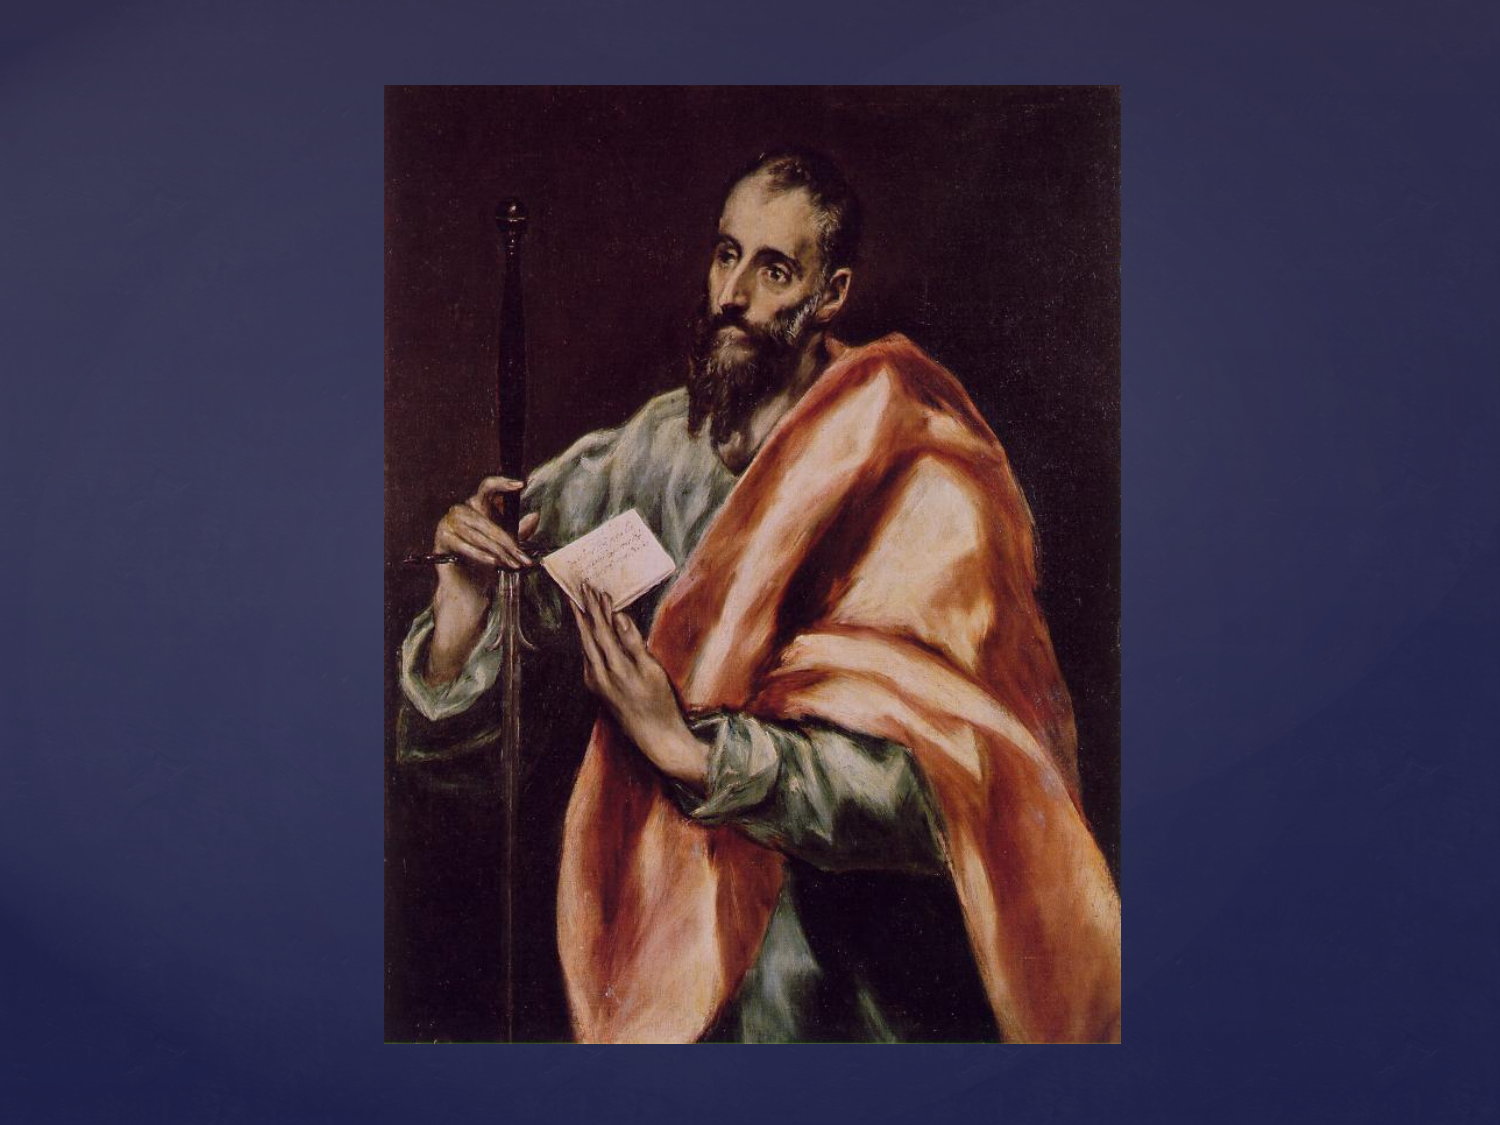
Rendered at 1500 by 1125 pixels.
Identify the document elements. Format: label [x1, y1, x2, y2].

picture [383, 85, 1122, 1044]
